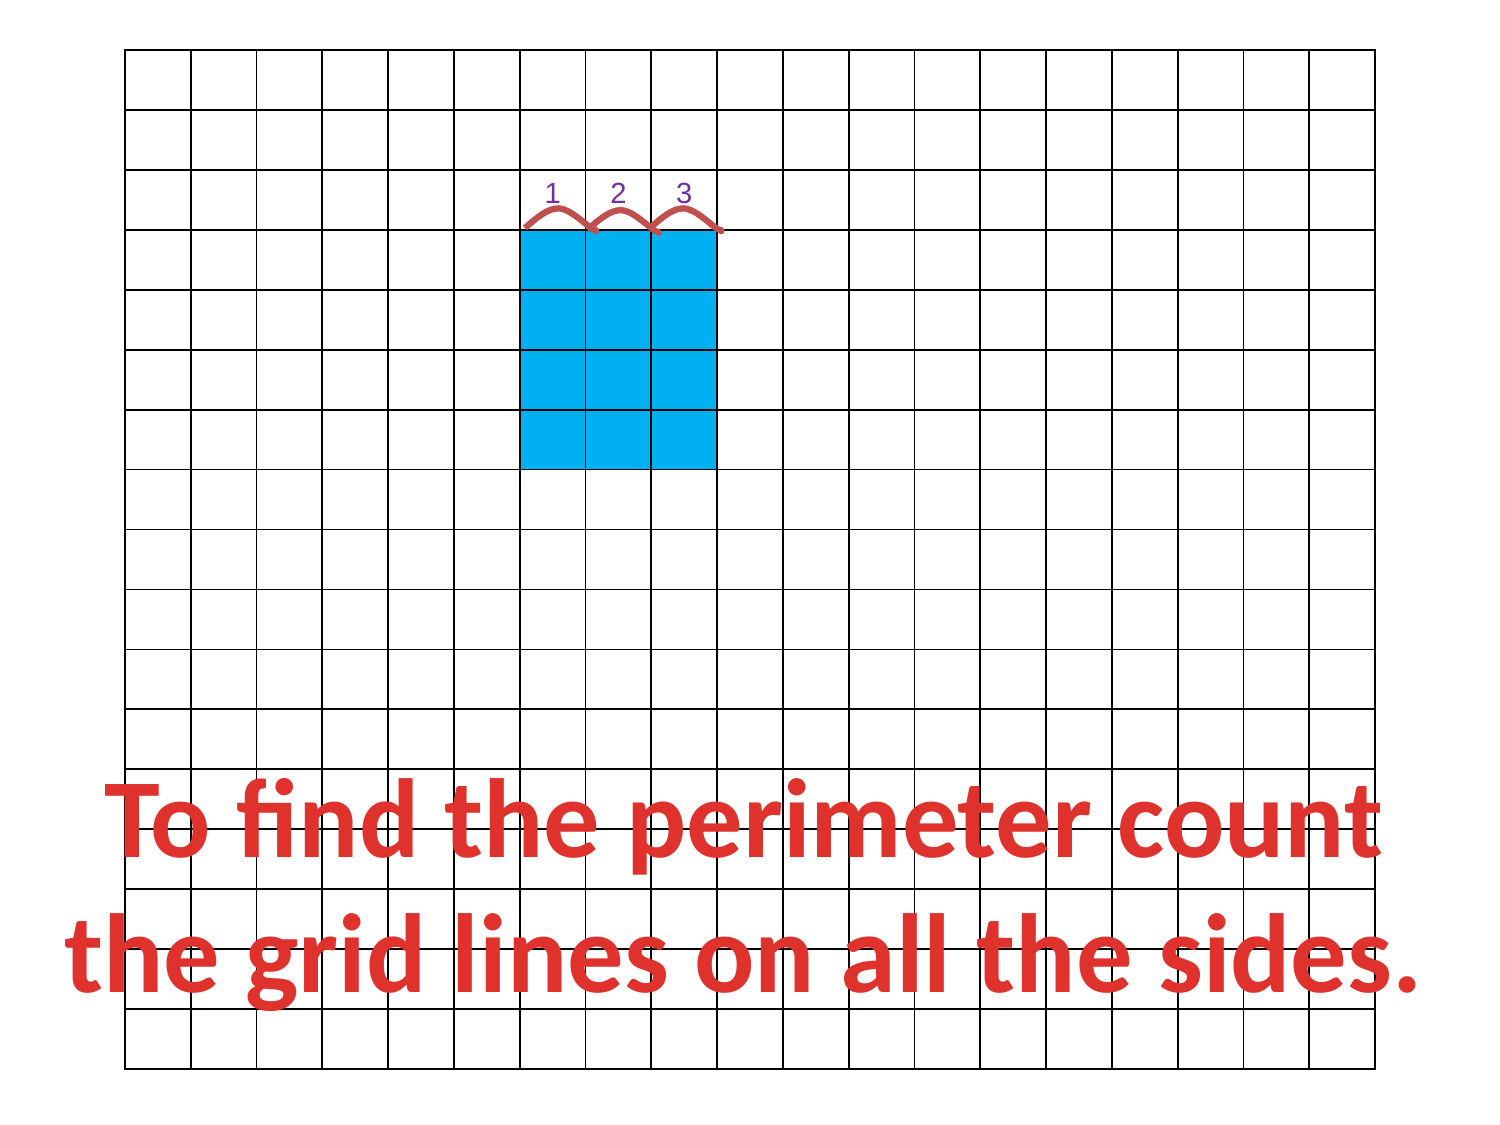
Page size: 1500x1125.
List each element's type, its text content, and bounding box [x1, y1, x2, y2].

table_cell [784, 351, 848, 409]
table_cell [1113, 470, 1177, 529]
table_cell [257, 470, 321, 529]
table_cell [915, 351, 979, 409]
table_cell [981, 710, 1045, 737]
table_cell [1244, 111, 1308, 169]
table_cell [1244, 411, 1308, 469]
table_cell [389, 650, 453, 708]
table_cell [981, 111, 1045, 169]
table_cell [521, 411, 585, 469]
table_cell [521, 470, 585, 529]
table_cell [1310, 351, 1374, 409]
table_cell [981, 411, 1045, 469]
table_cell [389, 530, 453, 589]
text_box [587, 210, 659, 233]
table_cell [850, 351, 914, 409]
table_cell [784, 1026, 848, 1068]
table_cell [981, 171, 1045, 229]
table_cell [1179, 411, 1243, 469]
table_cell [1047, 411, 1111, 469]
table_header [521, 51, 585, 109]
table_cell [1244, 231, 1308, 289]
table_cell [586, 590, 650, 649]
table_cell [323, 530, 387, 589]
table_cell [586, 111, 650, 169]
table_cell [257, 171, 321, 229]
table_cell [1310, 411, 1374, 469]
table_cell [389, 111, 453, 169]
table_cell [389, 171, 453, 229]
table_cell [257, 1026, 321, 1068]
table_cell [257, 291, 321, 349]
table_cell [521, 291, 585, 349]
table_cell [981, 1026, 1045, 1068]
table_cell [1047, 530, 1111, 589]
table_cell [784, 231, 848, 289]
table_cell [718, 291, 782, 349]
table_cell [1310, 470, 1374, 529]
table_cell [981, 351, 1045, 409]
table_cell [586, 1026, 650, 1068]
table_cell [1179, 1026, 1243, 1068]
table_cell [455, 171, 519, 229]
table_cell [784, 411, 848, 469]
table_cell [323, 351, 387, 409]
table_header [126, 51, 190, 109]
table_cell [784, 530, 848, 589]
table_cell [981, 291, 1045, 349]
table_header [1047, 51, 1111, 109]
table_cell [718, 710, 782, 737]
table_header [192, 51, 256, 109]
table_cell [521, 590, 585, 649]
table_cell [1113, 1026, 1177, 1068]
table_cell [1047, 291, 1111, 349]
table_cell [192, 291, 256, 349]
table_cell [389, 470, 453, 529]
table_cell 1 [521, 171, 585, 229]
table_cell [915, 590, 979, 649]
table_cell [1047, 1026, 1111, 1068]
table_cell [586, 530, 650, 589]
table_cell [1179, 650, 1243, 708]
table_cell [1179, 351, 1243, 409]
table_cell [323, 231, 387, 289]
table_cell [718, 111, 782, 169]
table_cell [718, 411, 782, 469]
table_cell [1310, 171, 1374, 229]
table_cell [1047, 590, 1111, 649]
table_cell [784, 650, 848, 708]
table_cell [455, 710, 519, 737]
table_cell [850, 291, 914, 349]
table_cell [915, 530, 979, 589]
table_cell [1047, 351, 1111, 409]
table_cell [915, 291, 979, 349]
table_header [652, 51, 716, 109]
table_cell [1113, 411, 1177, 469]
table_cell [1179, 470, 1243, 529]
table_cell [1244, 710, 1308, 737]
table_cell [521, 111, 585, 169]
table_cell [652, 590, 716, 649]
table_cell [915, 650, 979, 708]
table_cell [126, 171, 190, 229]
table_cell [850, 710, 914, 737]
table_cell [126, 111, 190, 169]
table_cell [1310, 590, 1374, 649]
table_header [784, 51, 848, 109]
table_cell [915, 411, 979, 469]
table_cell [192, 351, 256, 409]
table_cell [652, 291, 716, 349]
table_cell [850, 650, 914, 708]
text_box [525, 208, 590, 229]
table_cell [455, 470, 519, 529]
table_cell [389, 1026, 453, 1068]
table_cell [389, 411, 453, 469]
table_cell [586, 470, 650, 529]
table_cell [455, 650, 519, 708]
table_cell [257, 411, 321, 469]
table_cell [126, 351, 190, 409]
table_cell [850, 530, 914, 589]
table_cell [718, 470, 782, 529]
table_cell [850, 231, 914, 289]
table_cell [1244, 351, 1308, 409]
table_cell [192, 1026, 256, 1068]
table_cell [652, 111, 716, 169]
table_cell [718, 590, 782, 649]
table_cell [126, 650, 190, 708]
table_cell [1179, 231, 1243, 289]
table_cell [1244, 650, 1308, 708]
table_cell [389, 231, 453, 289]
table_cell [1113, 530, 1177, 589]
table_cell [323, 710, 387, 737]
table_cell [323, 590, 387, 649]
table_cell [1113, 650, 1177, 708]
table_cell [981, 650, 1045, 708]
table_cell [850, 171, 914, 229]
table_cell [1047, 710, 1111, 737]
table_cell [1310, 650, 1374, 708]
table_cell [1047, 231, 1111, 289]
table_cell [455, 291, 519, 349]
table_cell [586, 351, 650, 409]
table_cell [718, 1026, 782, 1068]
table_header [718, 51, 782, 109]
table_cell [389, 590, 453, 649]
table_cell [784, 590, 848, 649]
table_cell [652, 1026, 716, 1068]
table_cell [126, 530, 190, 589]
table_cell [1113, 111, 1177, 169]
table_cell [784, 710, 848, 737]
table_cell [192, 530, 256, 589]
table_cell [850, 111, 914, 169]
table_header [389, 51, 453, 109]
table_cell [521, 231, 585, 289]
table_cell [586, 710, 650, 737]
text_box [650, 208, 722, 231]
table_cell [1244, 530, 1308, 589]
table_cell [1113, 171, 1177, 229]
table_header [1113, 51, 1177, 109]
table_cell [718, 351, 782, 409]
table_cell [257, 710, 321, 737]
table_cell [652, 411, 716, 469]
table_cell [915, 1026, 979, 1068]
table_cell [192, 411, 256, 469]
table_cell [981, 231, 1045, 289]
table_cell [915, 710, 979, 737]
table_cell [257, 650, 321, 708]
table_cell [455, 411, 519, 469]
table_cell [126, 231, 190, 289]
table_cell [455, 1026, 519, 1068]
table_cell [192, 470, 256, 529]
table_cell [323, 171, 387, 229]
table_cell [1047, 171, 1111, 229]
table_cell [915, 171, 979, 229]
table_header [1310, 51, 1374, 109]
table_cell [521, 650, 585, 708]
table_cell [521, 1026, 585, 1068]
table_cell [1047, 470, 1111, 529]
table_cell [126, 710, 190, 737]
table_cell [915, 231, 979, 289]
table_header [455, 51, 519, 109]
table_cell [126, 291, 190, 349]
table_cell [1310, 291, 1374, 349]
table_cell [1047, 650, 1111, 708]
table_cell [1179, 291, 1243, 349]
table_cell [915, 470, 979, 529]
table_cell [1310, 1026, 1374, 1068]
table_cell [981, 590, 1045, 649]
table_cell [1244, 590, 1308, 649]
table_cell [1244, 470, 1308, 529]
table_cell [323, 111, 387, 169]
text_box To find the perimeter count the grid lines on all the sides. [26, 737, 1463, 1026]
table_cell [389, 351, 453, 409]
table_cell [455, 351, 519, 409]
table_cell [586, 231, 650, 289]
table_cell [586, 291, 650, 349]
table_header [257, 51, 321, 109]
table_cell [1244, 291, 1308, 349]
table_cell [652, 470, 716, 529]
table_cell [784, 111, 848, 169]
table_cell 2 [586, 171, 650, 226]
table_cell [850, 590, 914, 649]
table_cell [323, 470, 387, 529]
table_cell [850, 470, 914, 529]
table_cell [1113, 710, 1177, 737]
table_cell [981, 530, 1045, 589]
table_cell [1244, 1026, 1308, 1068]
table_cell [257, 590, 321, 649]
table_cell [455, 111, 519, 169]
table_cell [126, 590, 190, 649]
table_cell [521, 710, 585, 737]
table_cell [652, 351, 716, 409]
table_cell [718, 171, 782, 229]
table_cell [850, 1026, 914, 1068]
table_cell [784, 470, 848, 529]
table_cell [1310, 231, 1374, 289]
table_cell [257, 231, 321, 289]
table_cell [257, 351, 321, 409]
table_header [586, 51, 650, 109]
table_cell [981, 470, 1045, 529]
table_cell [915, 111, 979, 169]
table_cell [1113, 351, 1177, 409]
table_cell [323, 650, 387, 708]
table_cell [323, 291, 387, 349]
table_cell [652, 530, 716, 589]
table_cell [126, 470, 190, 529]
table_cell [192, 590, 256, 649]
table_cell [718, 530, 782, 589]
table_cell [192, 171, 256, 229]
table_cell [1244, 171, 1308, 229]
table_header [915, 51, 979, 109]
table_cell [784, 291, 848, 349]
table_cell [192, 650, 256, 708]
table_cell [718, 650, 782, 708]
table_cell [455, 231, 519, 289]
table_header [1179, 51, 1243, 109]
table_cell [1179, 530, 1243, 589]
table_cell [126, 411, 190, 469]
table_cell [455, 530, 519, 589]
table_cell [1310, 710, 1374, 737]
table_cell [718, 231, 782, 289]
table_cell [1179, 590, 1243, 649]
table_header [323, 51, 387, 109]
table_cell [323, 1026, 387, 1068]
table_cell [586, 411, 650, 469]
table_cell [389, 291, 453, 349]
table_cell [192, 710, 256, 737]
table_cell [586, 650, 650, 708]
table_cell [1113, 291, 1177, 349]
table_cell [1113, 231, 1177, 289]
table_cell [1310, 530, 1374, 589]
table_cell [455, 590, 519, 649]
table_header [850, 51, 914, 109]
table_cell [652, 650, 716, 708]
table_cell [652, 231, 716, 289]
table_cell [652, 710, 716, 737]
table_cell [257, 111, 321, 169]
table_cell [126, 1026, 190, 1068]
table_cell [850, 411, 914, 469]
table_cell [1047, 111, 1111, 169]
table_cell [389, 710, 453, 737]
table_cell [192, 111, 256, 169]
table_cell [521, 530, 585, 589]
table_header [981, 51, 1045, 109]
table_cell 3 [652, 171, 716, 227]
table_cell [1179, 171, 1243, 229]
table_header [1244, 51, 1308, 109]
table_cell [1179, 710, 1243, 737]
table_cell [323, 411, 387, 469]
table_cell [784, 171, 848, 229]
table_cell [1179, 111, 1243, 169]
table_cell [1310, 111, 1374, 169]
table_cell [192, 231, 256, 289]
table_cell [521, 351, 585, 409]
table_cell [257, 530, 321, 589]
table_cell [1113, 590, 1177, 649]
